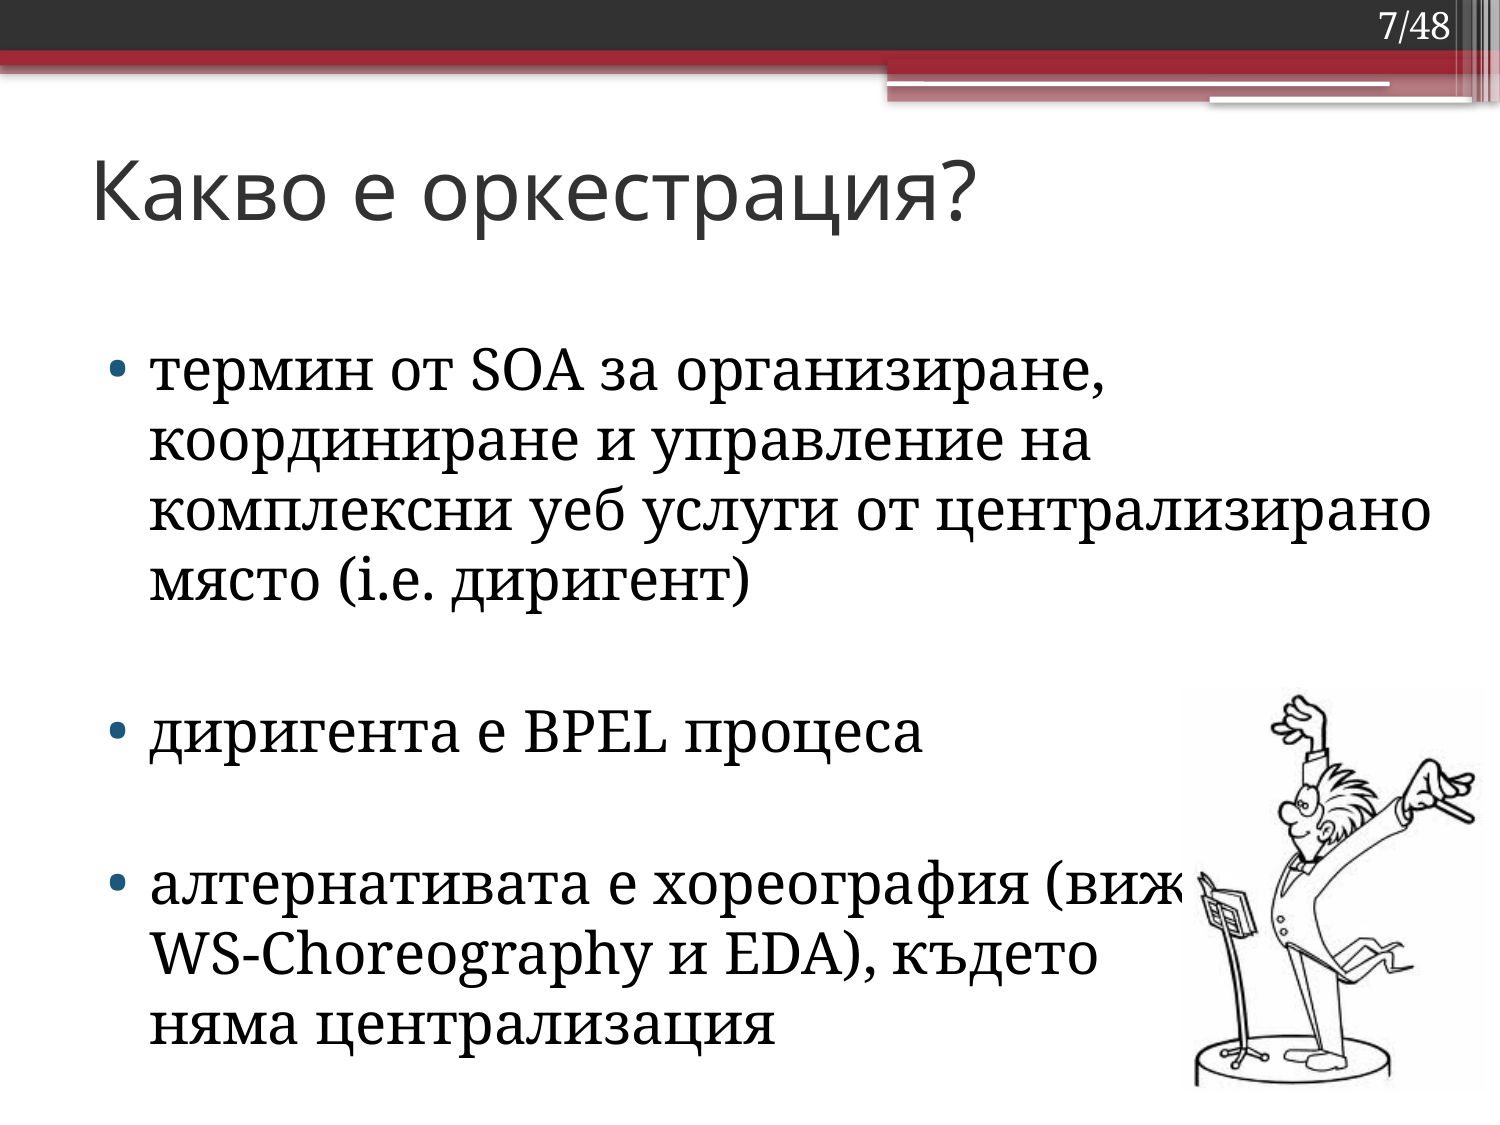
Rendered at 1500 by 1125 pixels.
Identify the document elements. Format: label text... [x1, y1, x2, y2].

slide_number 7/48 [1299, 0, 1466, 61]
picture [1182, 687, 1487, 1093]
title Какво е оркестрация? [75, 99, 1425, 275]
list термин от SOA за организиране, координиране и управление на комплексни уеб услуги от централизирано място (i.e. диригент) диригента е BPEL процеса алтернативата е хореография (виж WS-Choreography и EDA), където няма централизация [75, 324, 1486, 1088]
